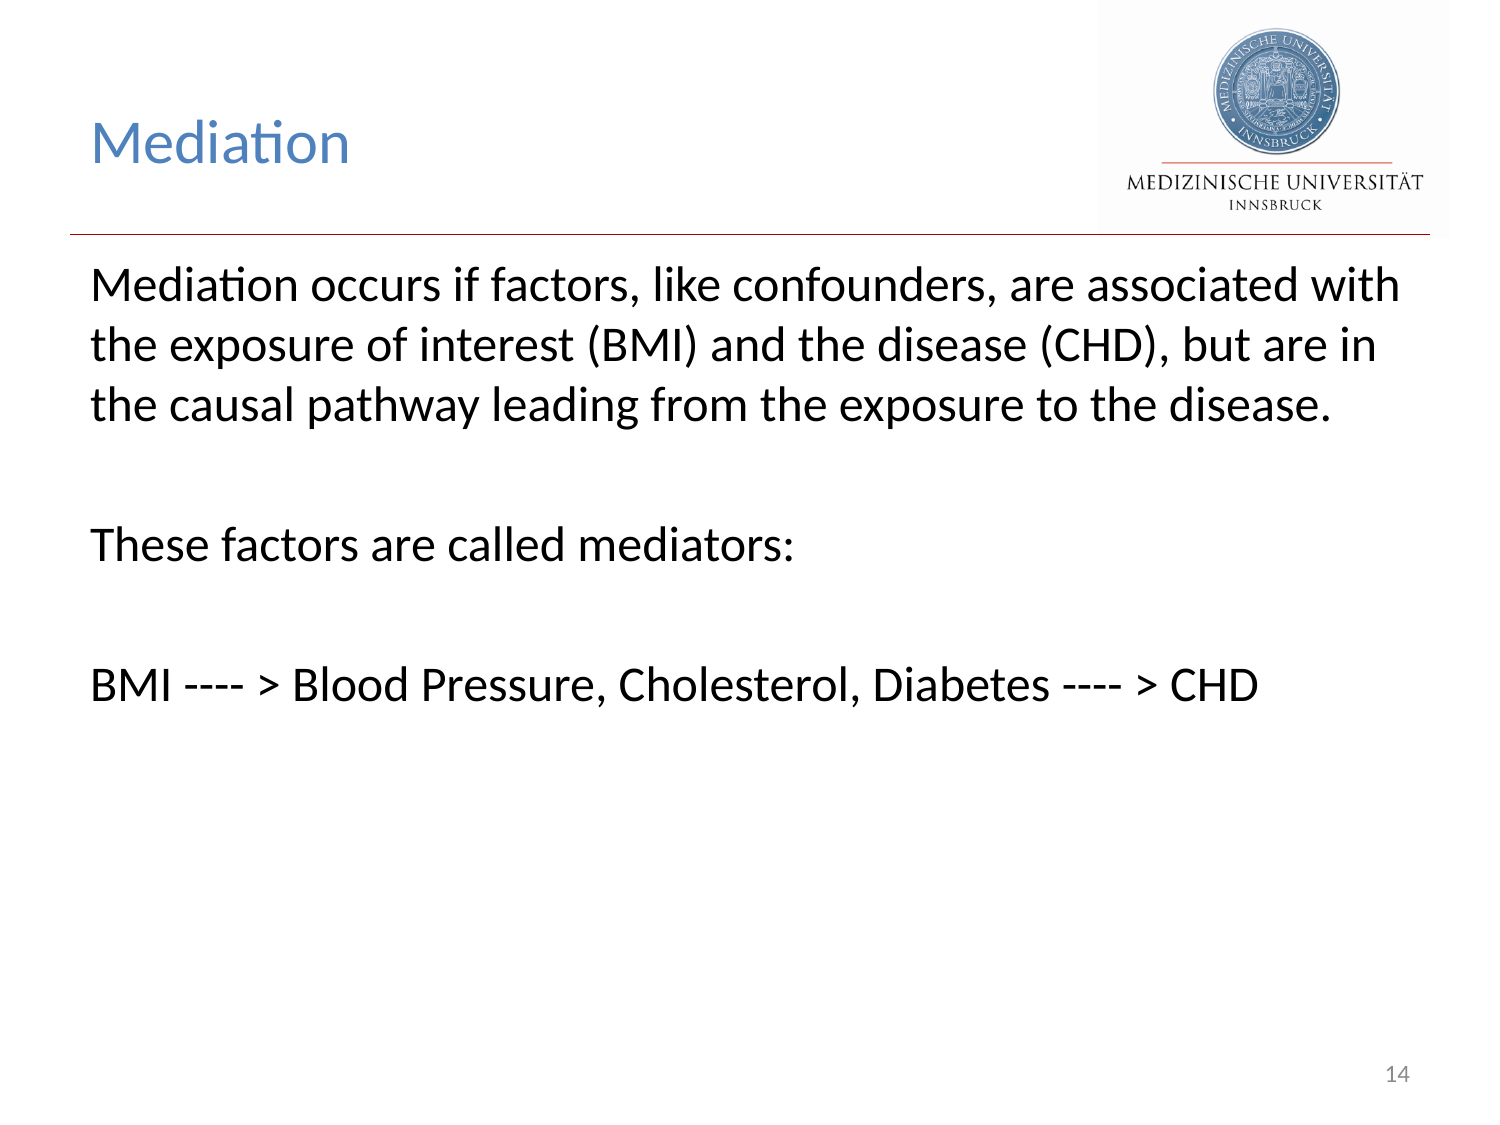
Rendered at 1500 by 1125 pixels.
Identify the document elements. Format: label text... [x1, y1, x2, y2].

list Mediation occurs if factors, like confounders, are associated with the exposure of interest (BMI) and the disease (CHD), but are in the causal pathway leading from the exposure to the disease. These factors are called mediators: BMI ---- > Blood Pressure, Cholesterol, Diabetes ---- > CHD [75, 243, 1425, 1024]
picture [1098, 0, 1450, 238]
slide_number 14 [1074, 1042, 1425, 1103]
title Mediation [75, 45, 1090, 233]
